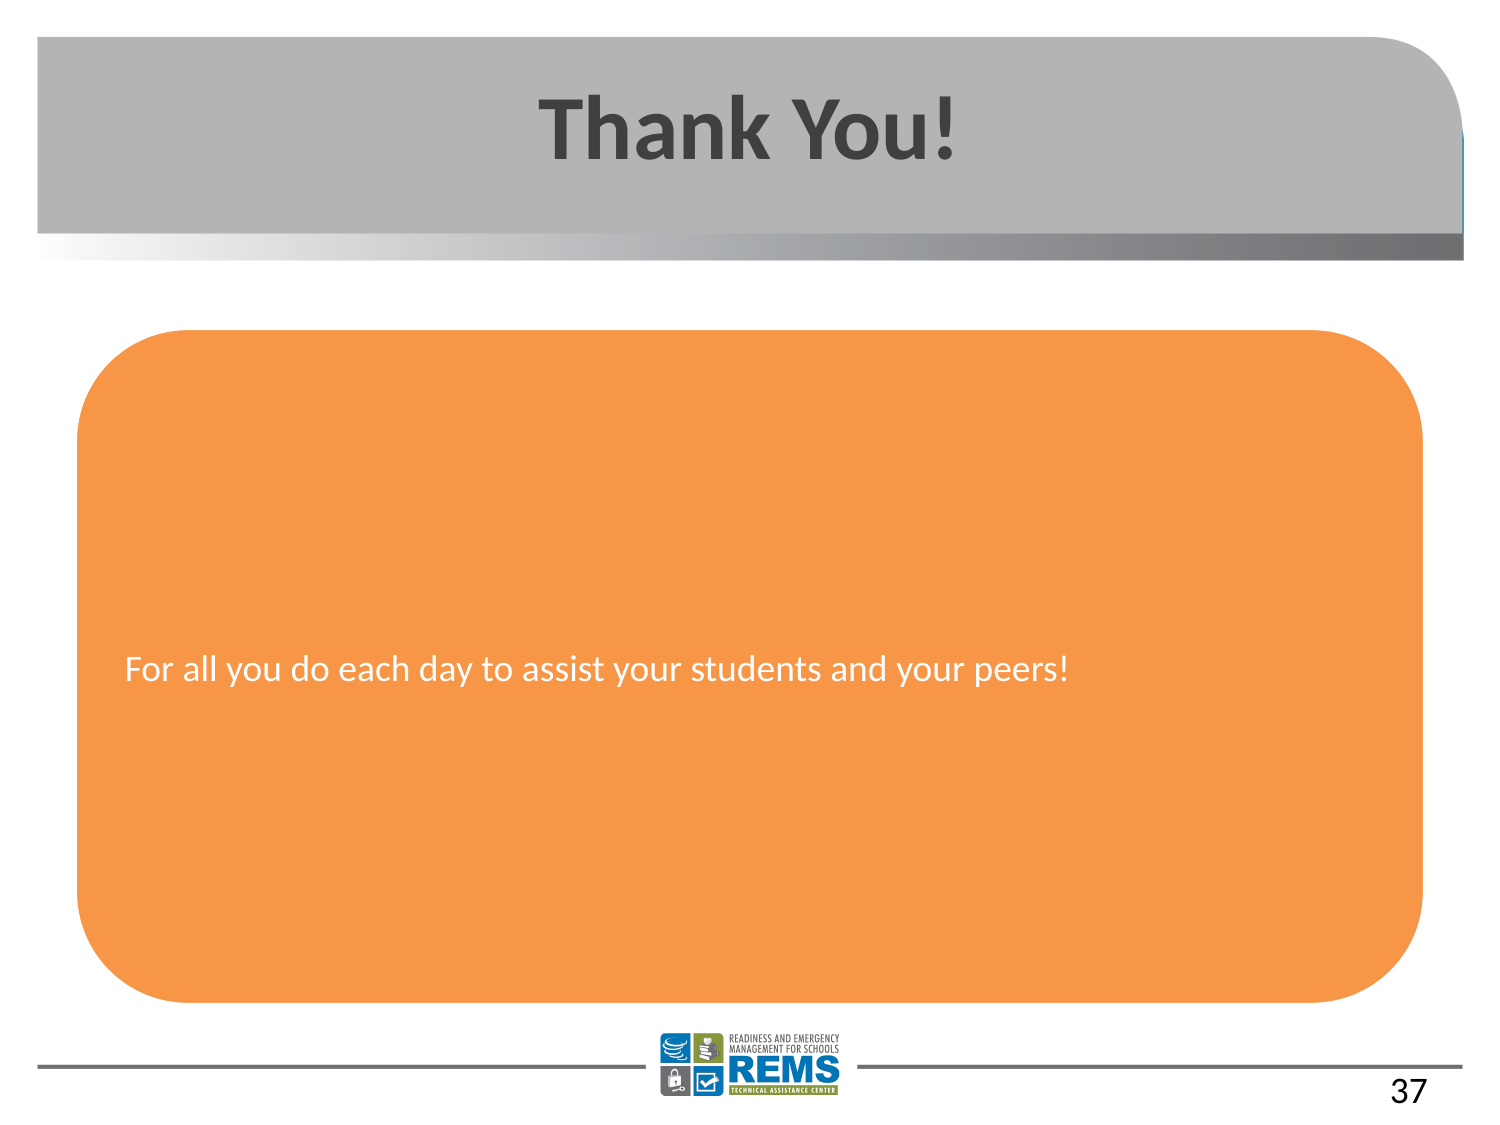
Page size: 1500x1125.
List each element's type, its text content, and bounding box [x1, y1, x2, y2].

picture [0, 0, 1500, 1125]
slide_number 37 [1374, 1058, 1457, 1125]
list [74, 327, 1426, 1006]
title Thank You! [75, 29, 1425, 217]
